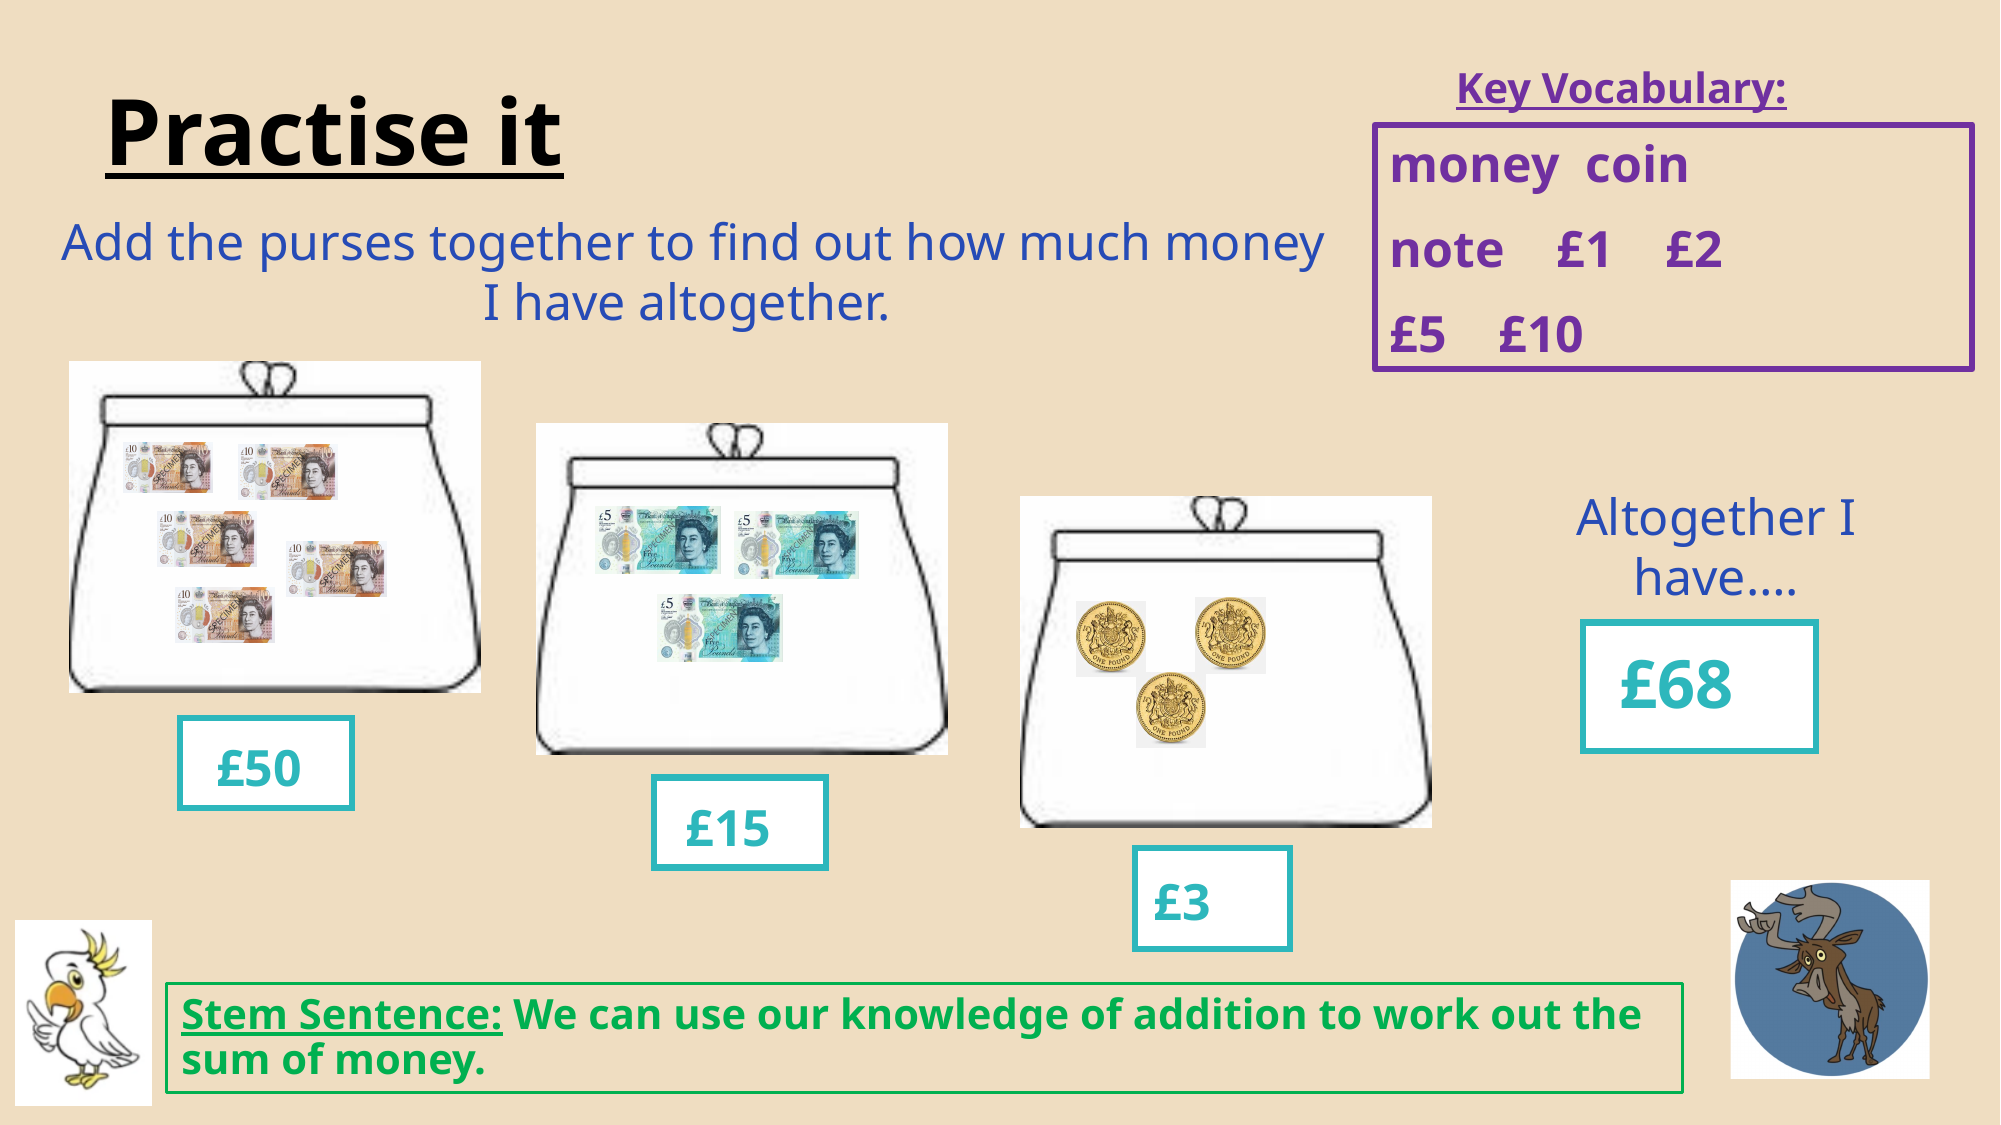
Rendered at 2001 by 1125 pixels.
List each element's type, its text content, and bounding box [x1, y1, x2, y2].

text_box [1134, 847, 1291, 950]
text_box £68 [1596, 634, 1791, 890]
picture [1019, 496, 1432, 828]
text_box £3 [1134, 862, 1270, 1058]
text_box £50 [197, 729, 334, 924]
picture [69, 361, 481, 693]
text_box Key Vocabulary: [1441, 54, 1903, 120]
text_box £15 [666, 788, 803, 984]
text_box money coin note £1 £2 £5 £10 [1374, 124, 1973, 370]
text_box [179, 717, 353, 809]
title Practise it [89, 62, 750, 203]
text_box [653, 776, 827, 868]
picture [15, 919, 152, 1106]
text_box Stem Sentence: We can use our knowledge of addition to work out the sum of money. [166, 983, 1683, 1093]
text_box Altogether I have…. [1479, 478, 1954, 614]
text_box Add the purses together to find out how much money I have altogether. [42, 203, 1345, 339]
text_box [1582, 622, 1817, 752]
picture [536, 423, 948, 755]
picture [1730, 880, 1930, 1079]
